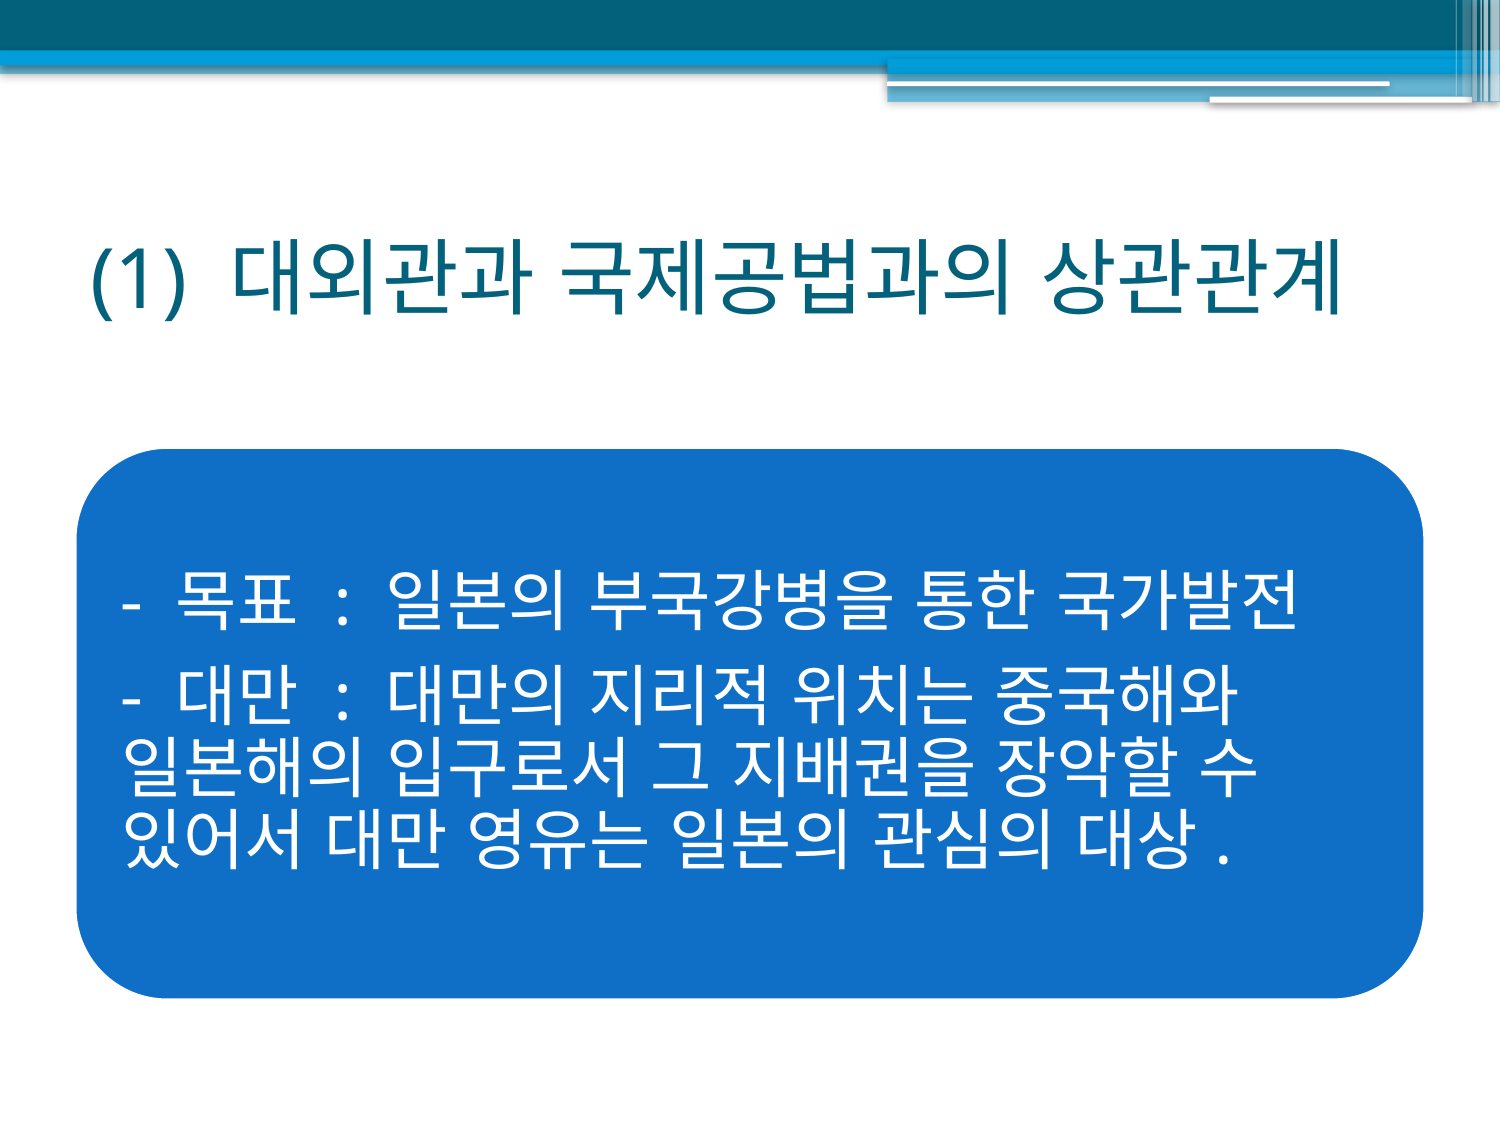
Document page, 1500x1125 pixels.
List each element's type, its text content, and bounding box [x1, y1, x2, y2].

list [74, 368, 1426, 1079]
title (1) 대외관과 국제공법과의 상관관계 [74, 187, 1426, 363]
